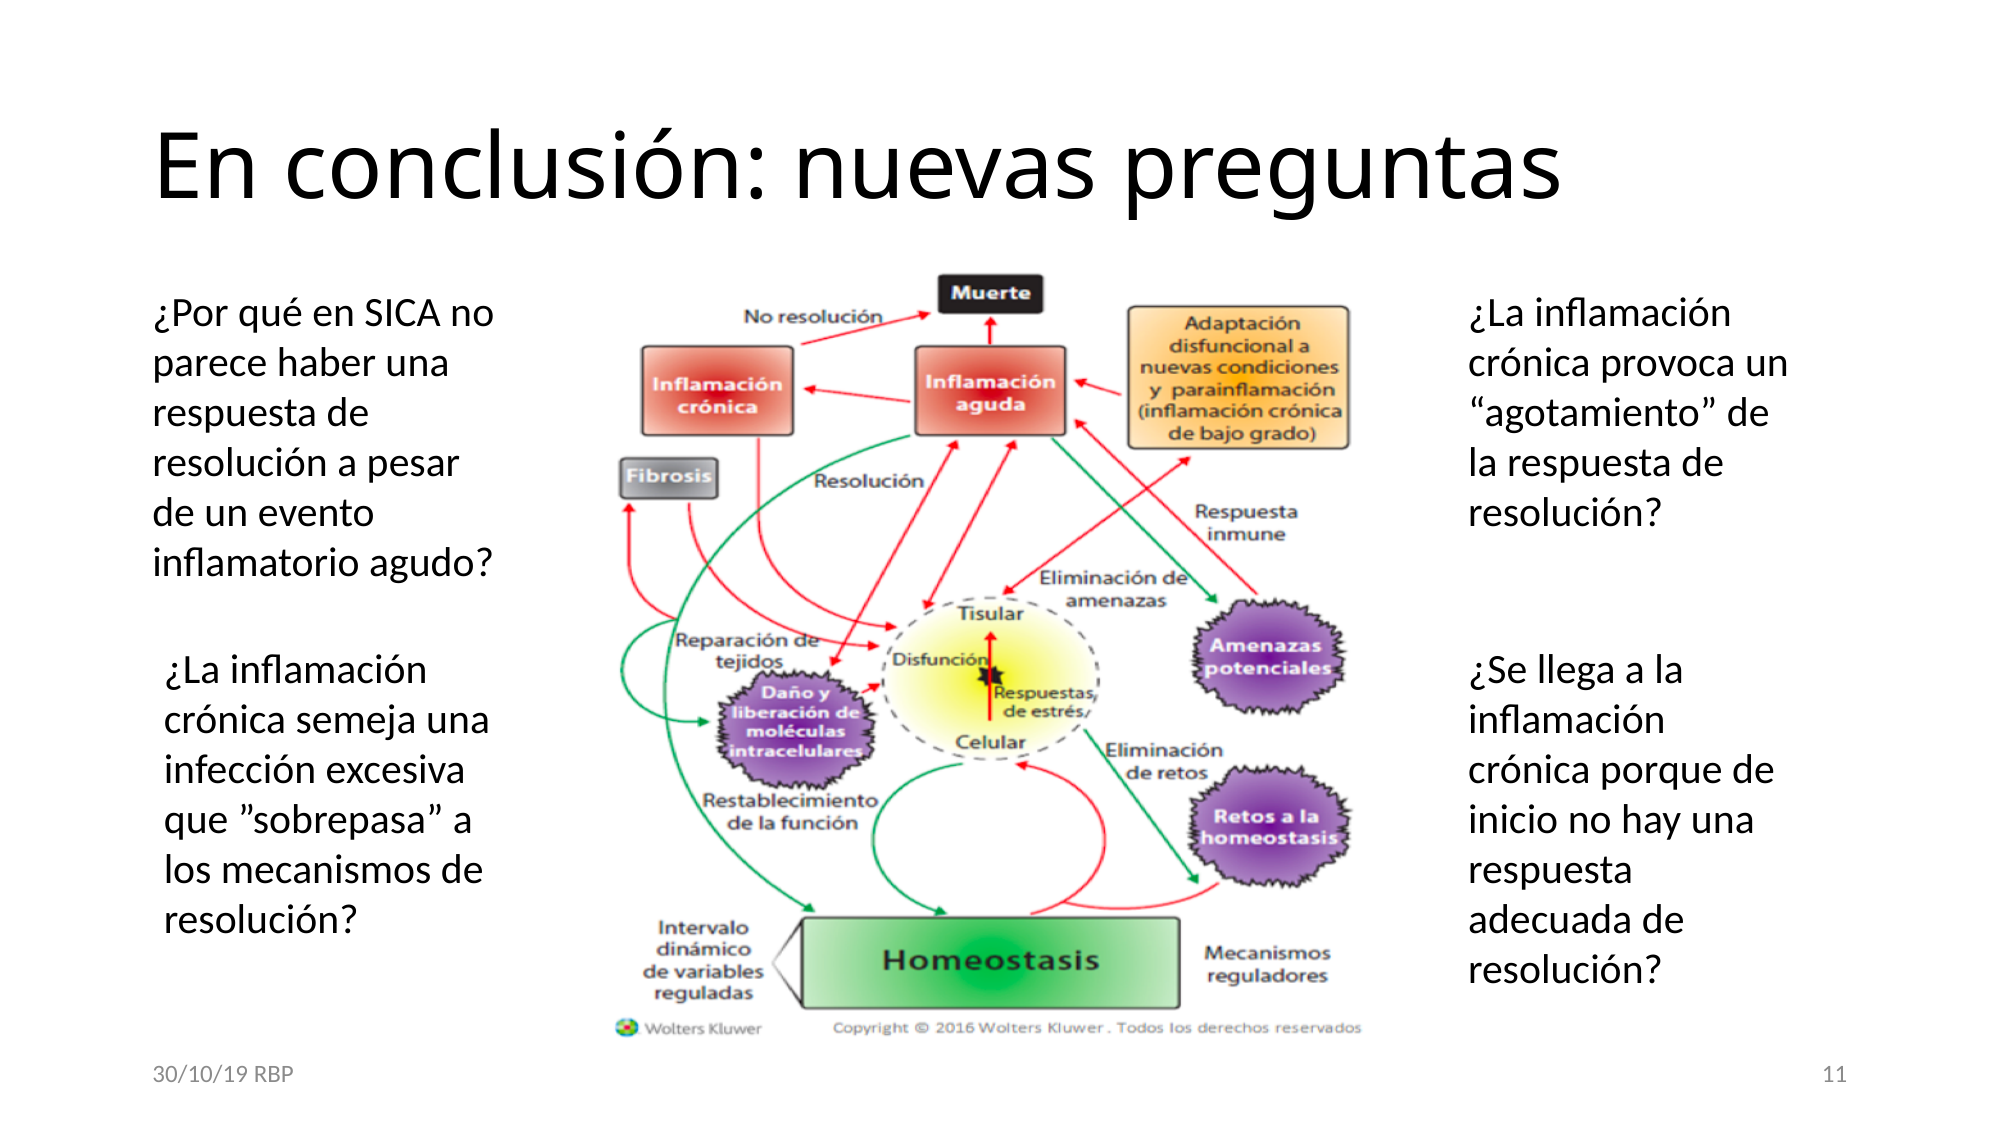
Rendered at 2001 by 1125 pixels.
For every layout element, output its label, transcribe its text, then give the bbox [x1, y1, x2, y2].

text_box ¿La inflamación crónica provoca un “agotamiento” de la respuesta de resolución? [1453, 277, 1816, 543]
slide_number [137, 1042, 588, 1103]
text_box ¿Se llega a la inflamación crónica porque de inicio no hay una respuesta adecuada de resolución? [1453, 634, 1797, 1000]
title En conclusión: nuevas preguntas [137, 59, 1863, 278]
text_box ¿Por qué en SICA no parece haber una respuesta de resolución a pesar de un evento inflamatorio agudo? [137, 277, 512, 593]
slide_number 11 [1412, 1042, 1863, 1103]
text_box ¿La inflamación crónica semeja una infección excesiva que ”sobrepasa” a los mecanismos de resolución? [148, 634, 524, 950]
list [587, 247, 1390, 1043]
